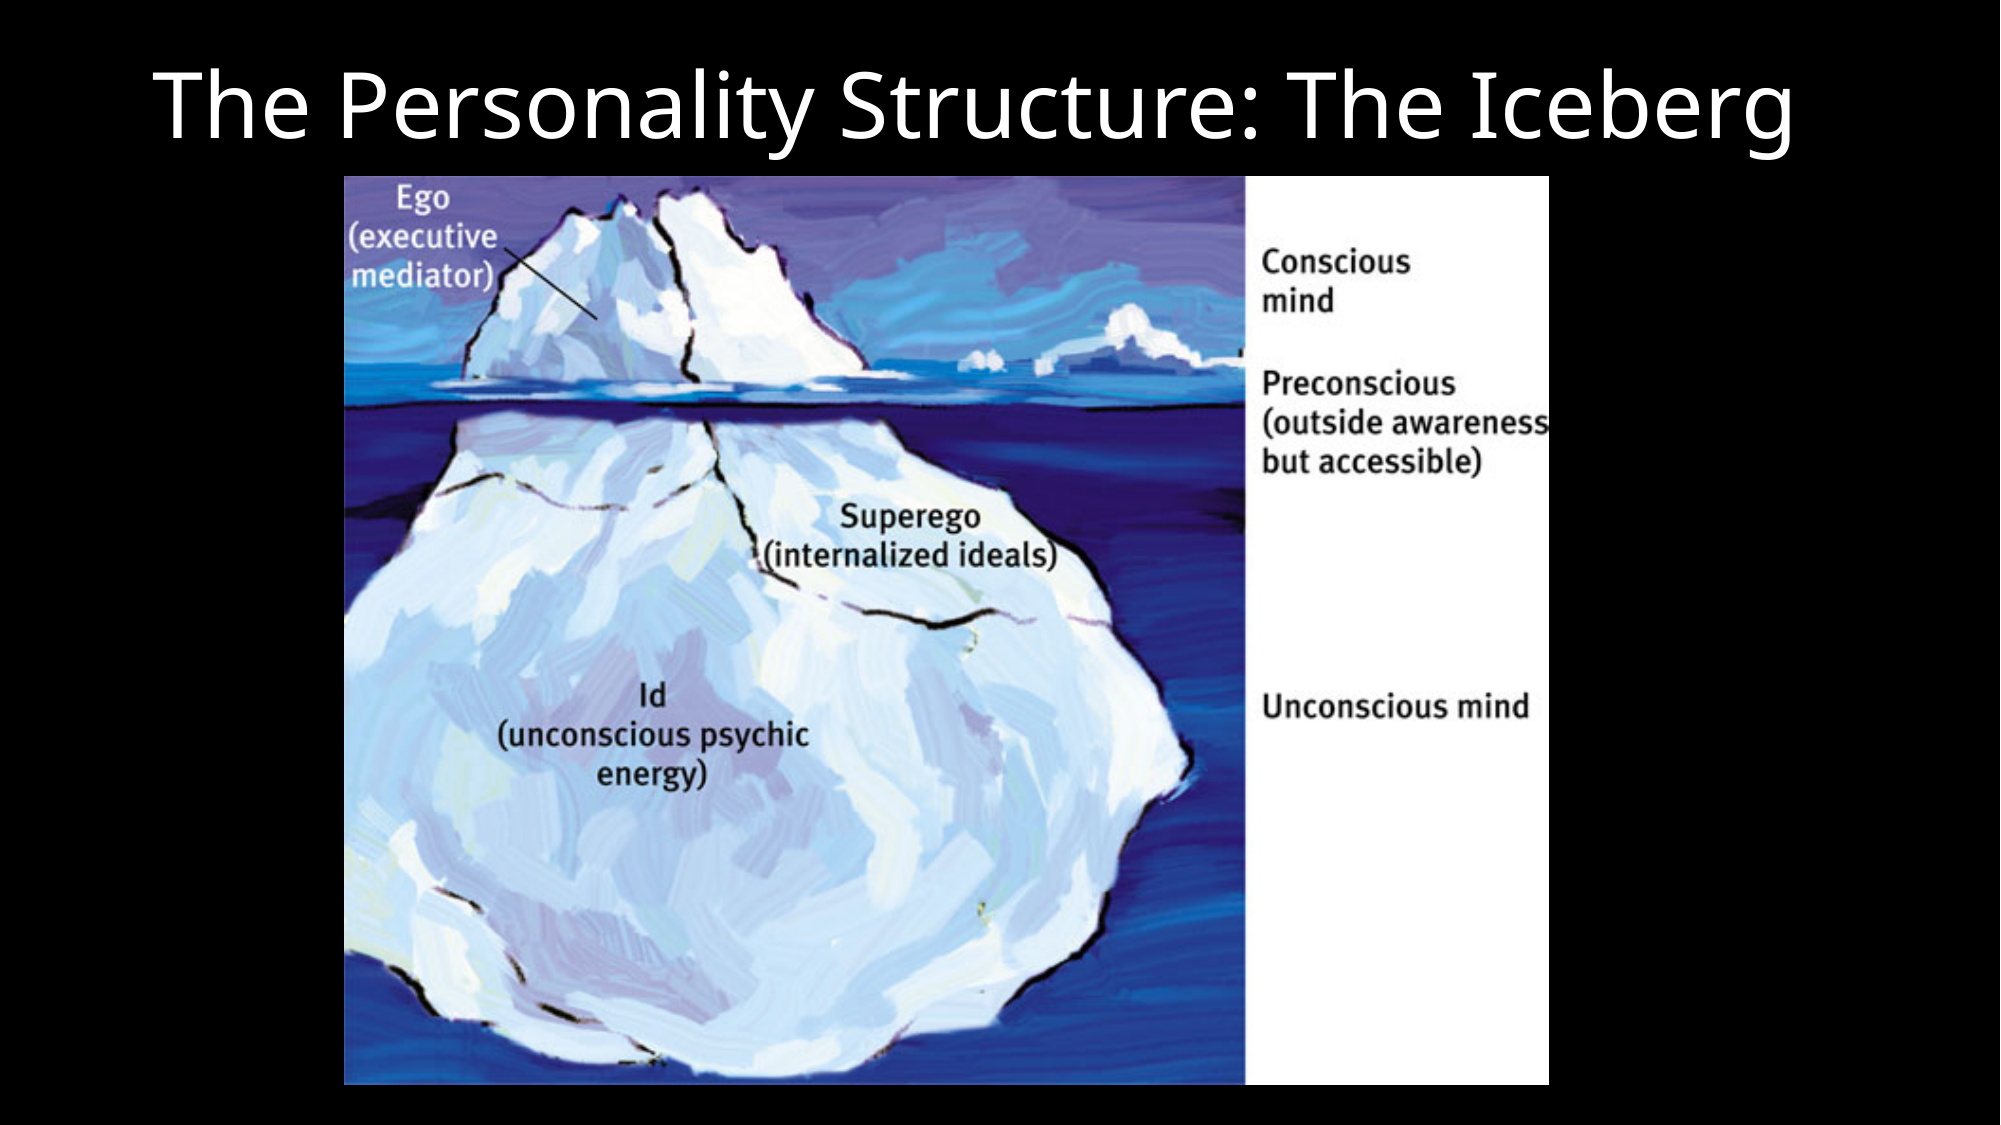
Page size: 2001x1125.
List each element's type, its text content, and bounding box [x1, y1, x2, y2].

title The Personality Structure: The Iceberg [137, 0, 1863, 218]
picture [344, 176, 1549, 1085]
